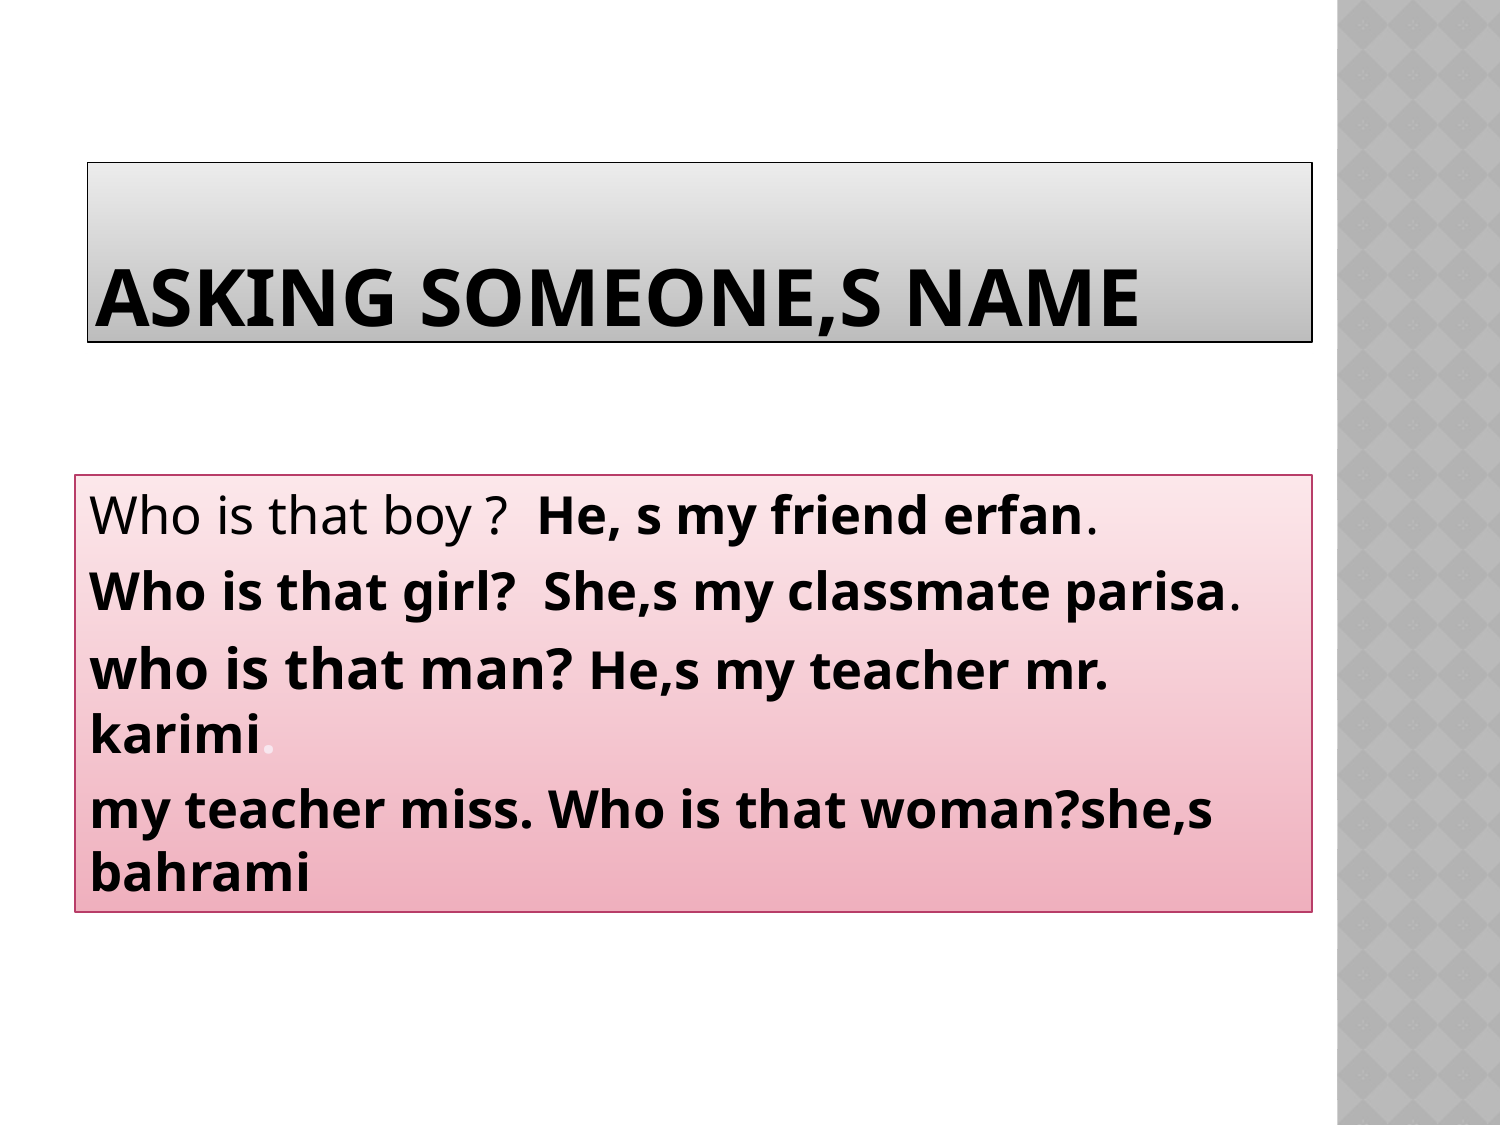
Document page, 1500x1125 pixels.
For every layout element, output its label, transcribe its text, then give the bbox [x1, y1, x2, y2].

title Asking someone,s name [87, 162, 1313, 343]
list Who is that boy ? He, s my friend erfan. Who is that girl? She,s my classmate parisa. who is that man? He,s my teacher mr. karimi. my teacher miss. Who is that woman?she,s bahrami [74, 474, 1313, 913]
